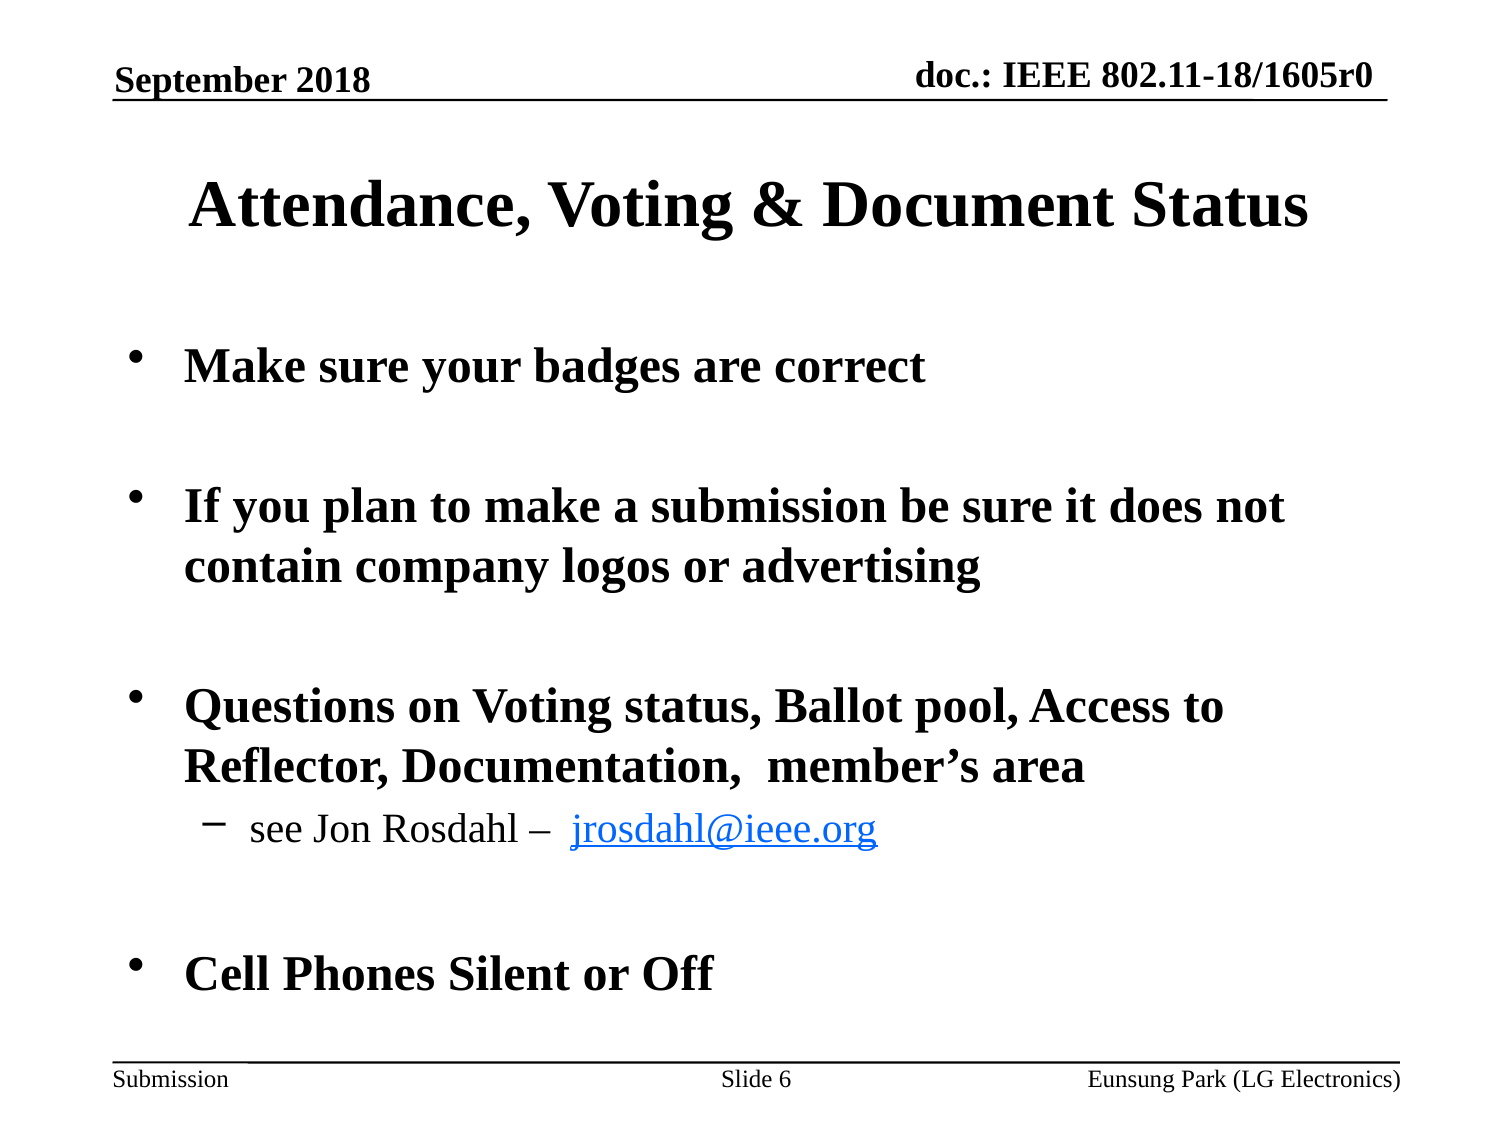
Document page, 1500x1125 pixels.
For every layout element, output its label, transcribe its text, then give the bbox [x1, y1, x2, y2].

list Make sure your badges are correct If you plan to make a submission be sure it does not contain company logos or advertising Questions on Voting status, Ballot pool, Access to Reflector, Documentation, member’s area see Jon Rosdahl – jrosdahl@ieee.org Cell Phones Silent or Off [112, 324, 1388, 1000]
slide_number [114, 0, 374, 101]
title Attendance, Voting & Document Status [112, 112, 1388, 288]
footer Eunsung Park (LG Electronics) [949, 1061, 1402, 1093]
slide_number Slide 6 [712, 1061, 800, 1093]
